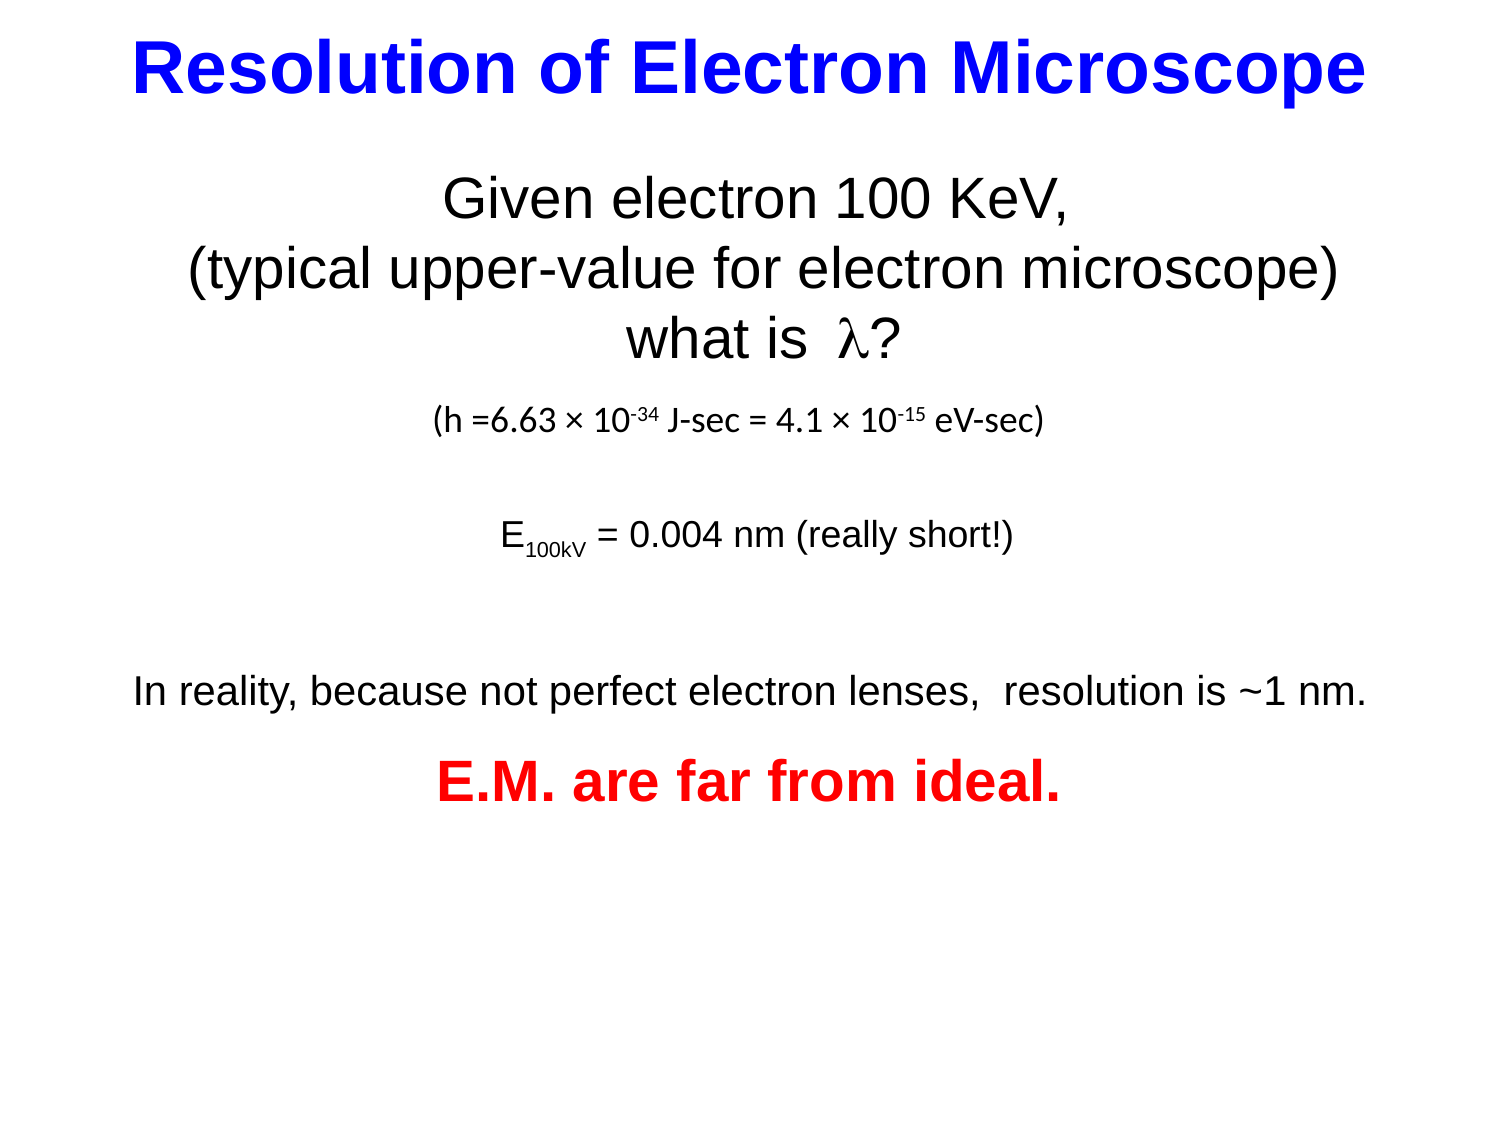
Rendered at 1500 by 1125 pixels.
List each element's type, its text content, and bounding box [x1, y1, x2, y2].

text_box In reality, because not perfect electron lenses, resolution is ~1 nm. E.M. are far from ideal. [0, 656, 1500, 821]
text_box E100kV = 0.004 nm (really short!) [352, 502, 1162, 569]
text_box (h =6.63 × 10-34 J-sec = 4.1 × 10-15 eV-sec) [0, 387, 1486, 448]
text_box Given electron 100 KeV, (typical upper-value for electron microscope) what is l? [14, 153, 1500, 378]
title Resolution of Electron Microscope [0, 0, 1500, 128]
